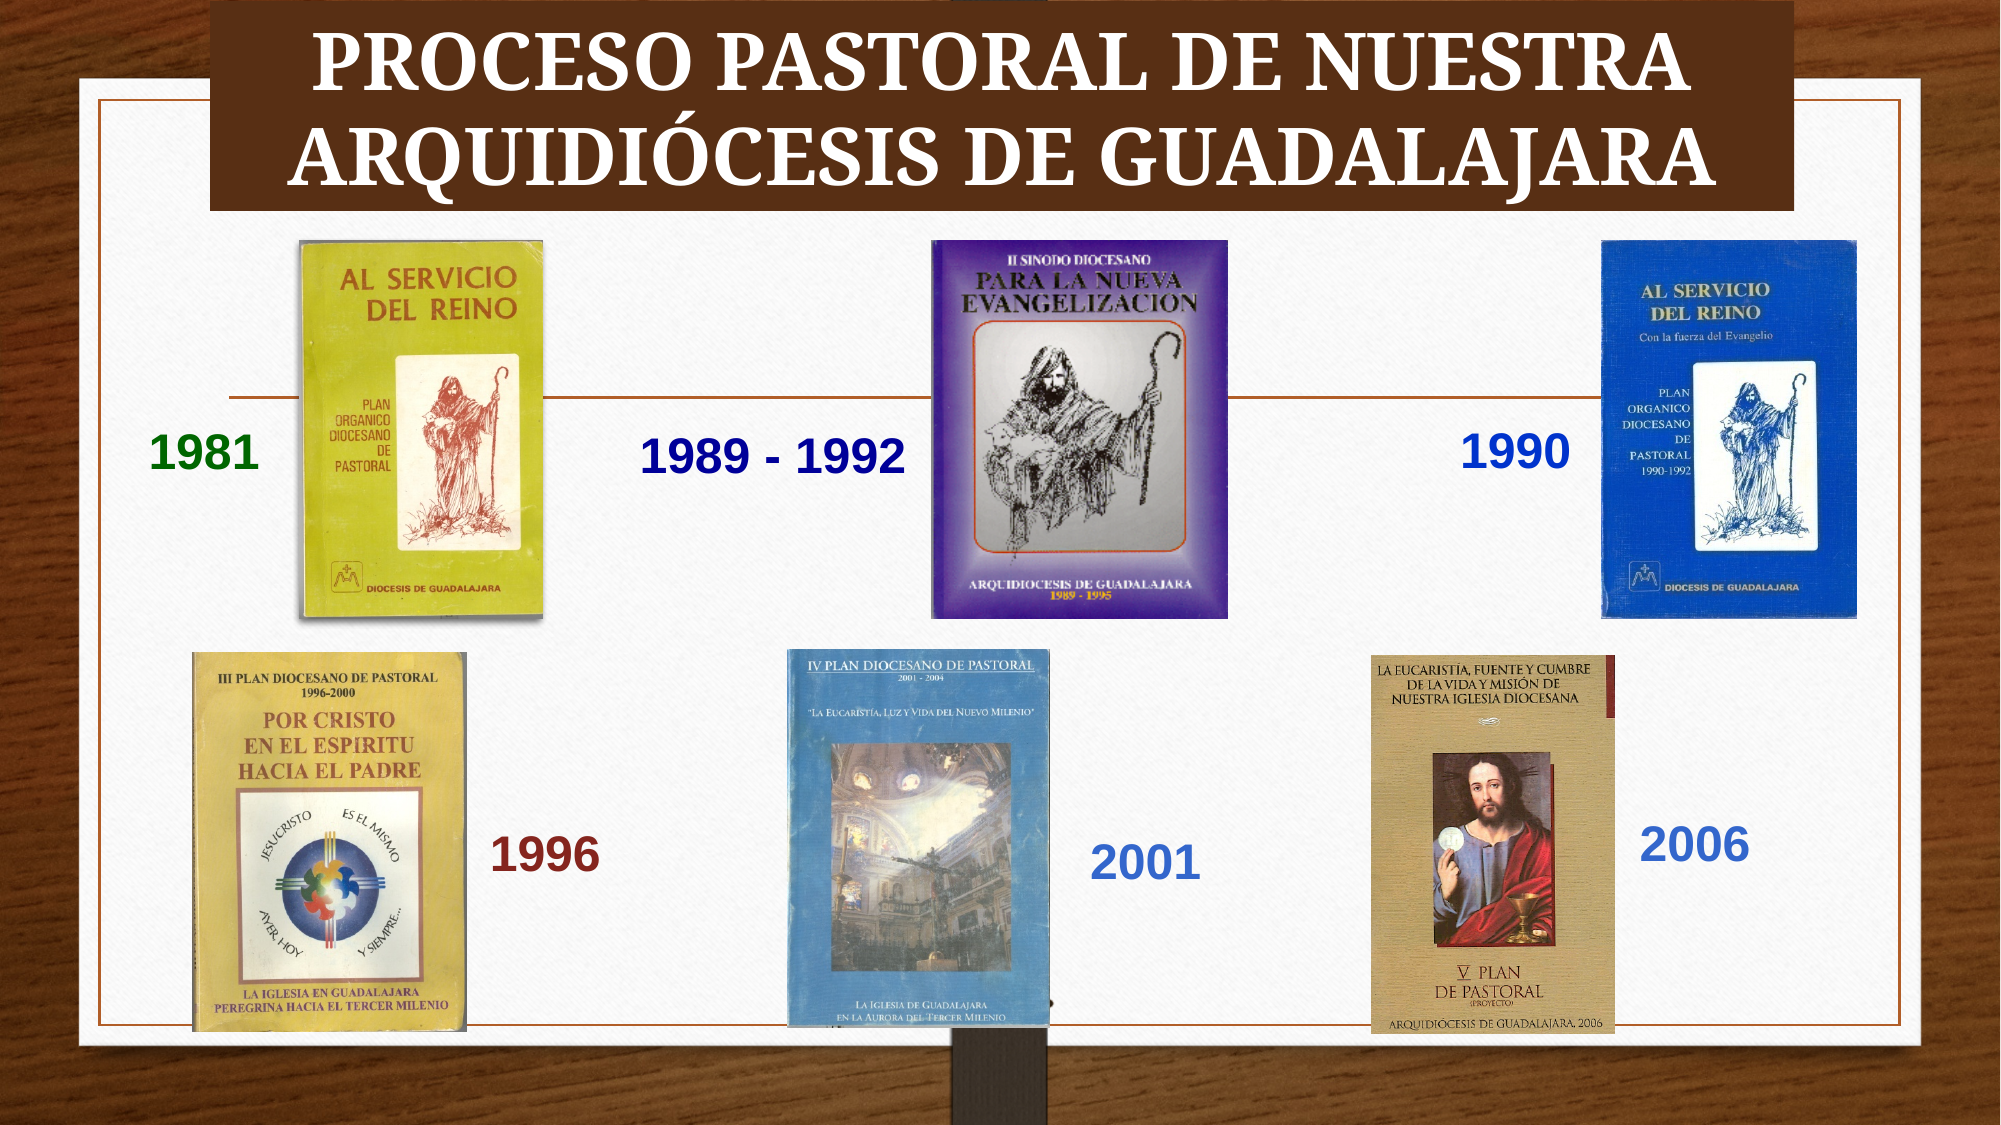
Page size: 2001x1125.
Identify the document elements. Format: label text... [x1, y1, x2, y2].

text_box 2006 [1624, 803, 1766, 879]
text_box 1996 [474, 814, 616, 889]
title Proceso pastoral de nuestra arquidiócesis de guadalajara [210, 1, 1795, 211]
picture [0, 0, 2001, 1125]
text_box 1990 [1445, 410, 1587, 486]
text_box 1989 - 1992 [624, 416, 922, 492]
text_box 2001 [1075, 822, 1217, 898]
text_box 1981 [133, 411, 275, 487]
